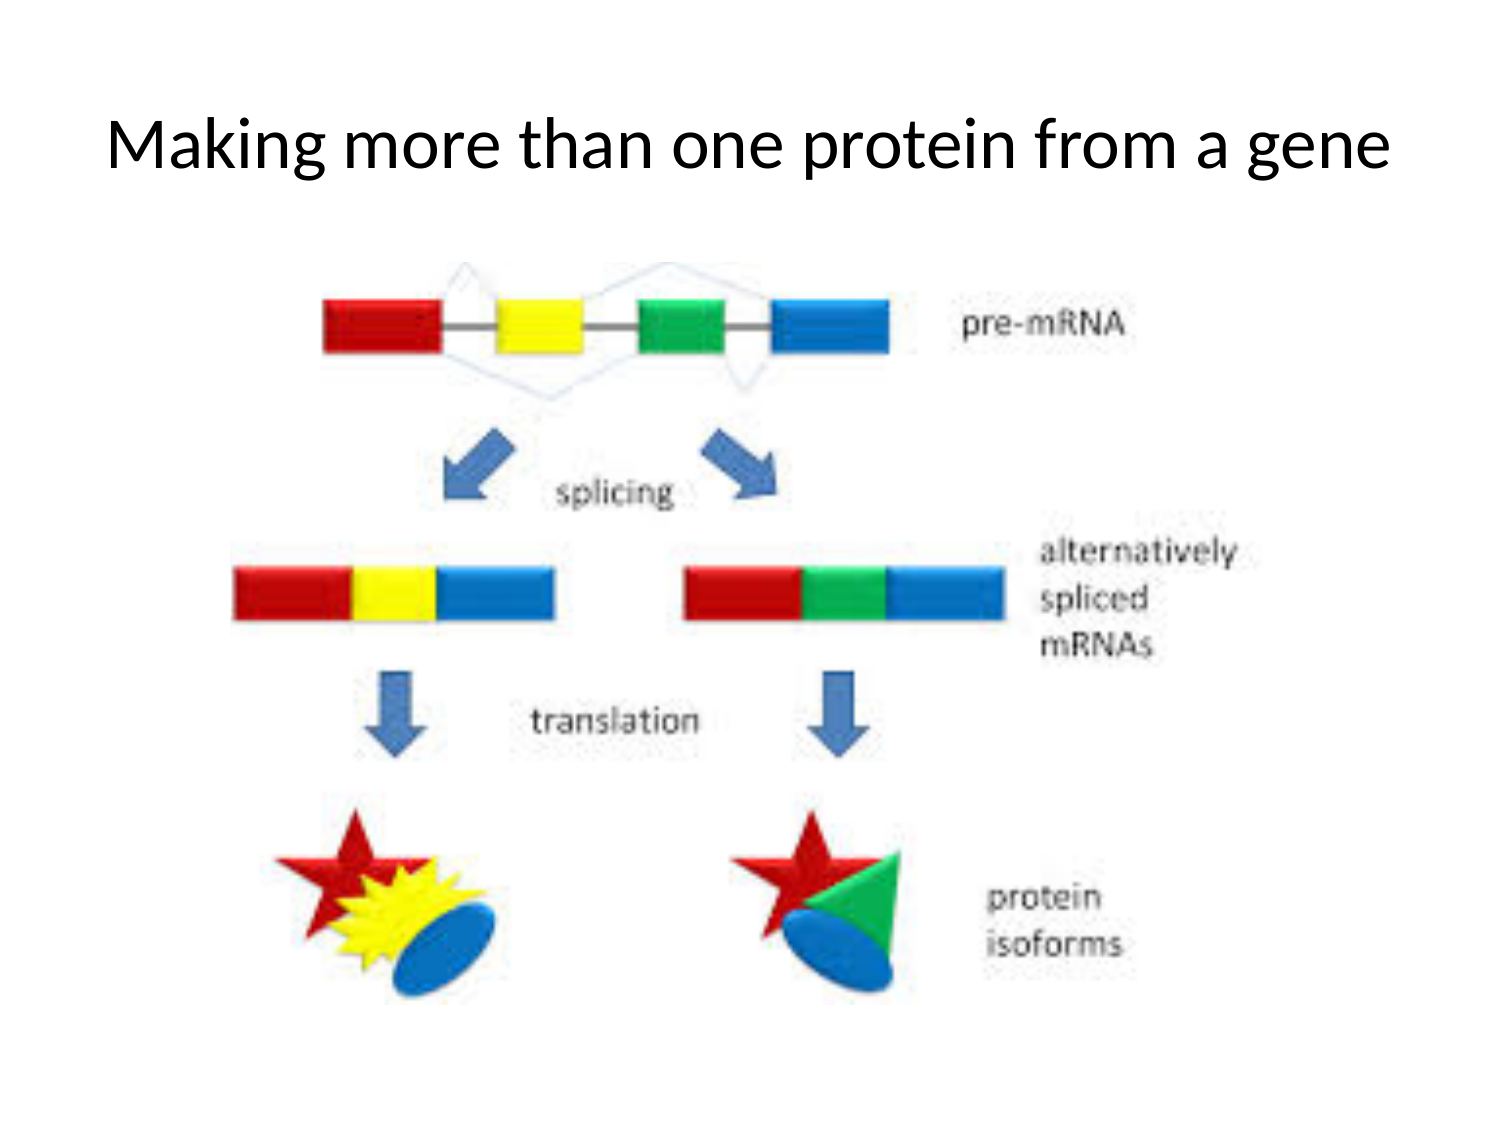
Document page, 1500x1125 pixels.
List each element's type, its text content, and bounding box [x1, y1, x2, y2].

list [74, 262, 1426, 1006]
title Making more than one protein from a gene [75, 45, 1425, 233]
